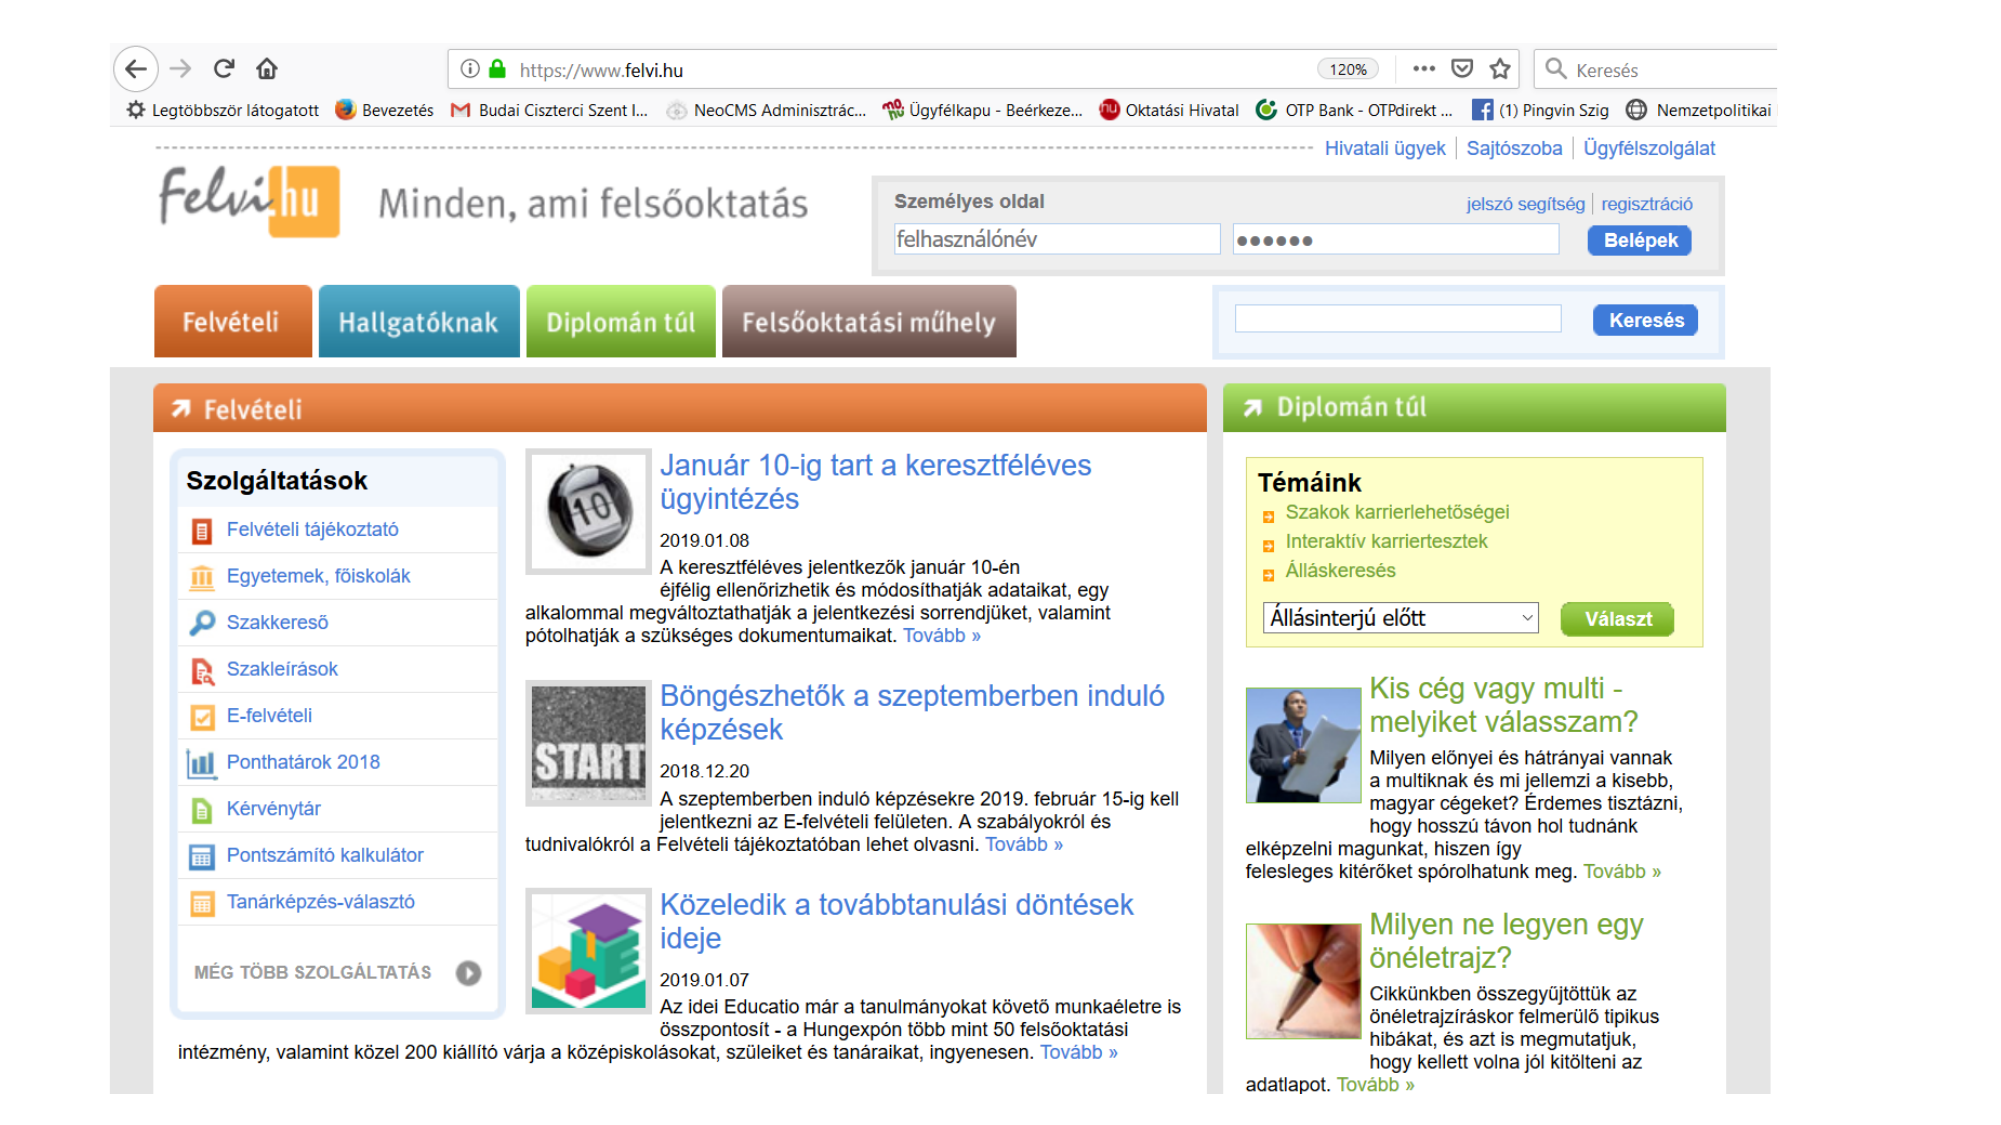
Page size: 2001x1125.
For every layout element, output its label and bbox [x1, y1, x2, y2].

list [109, 43, 1778, 1094]
